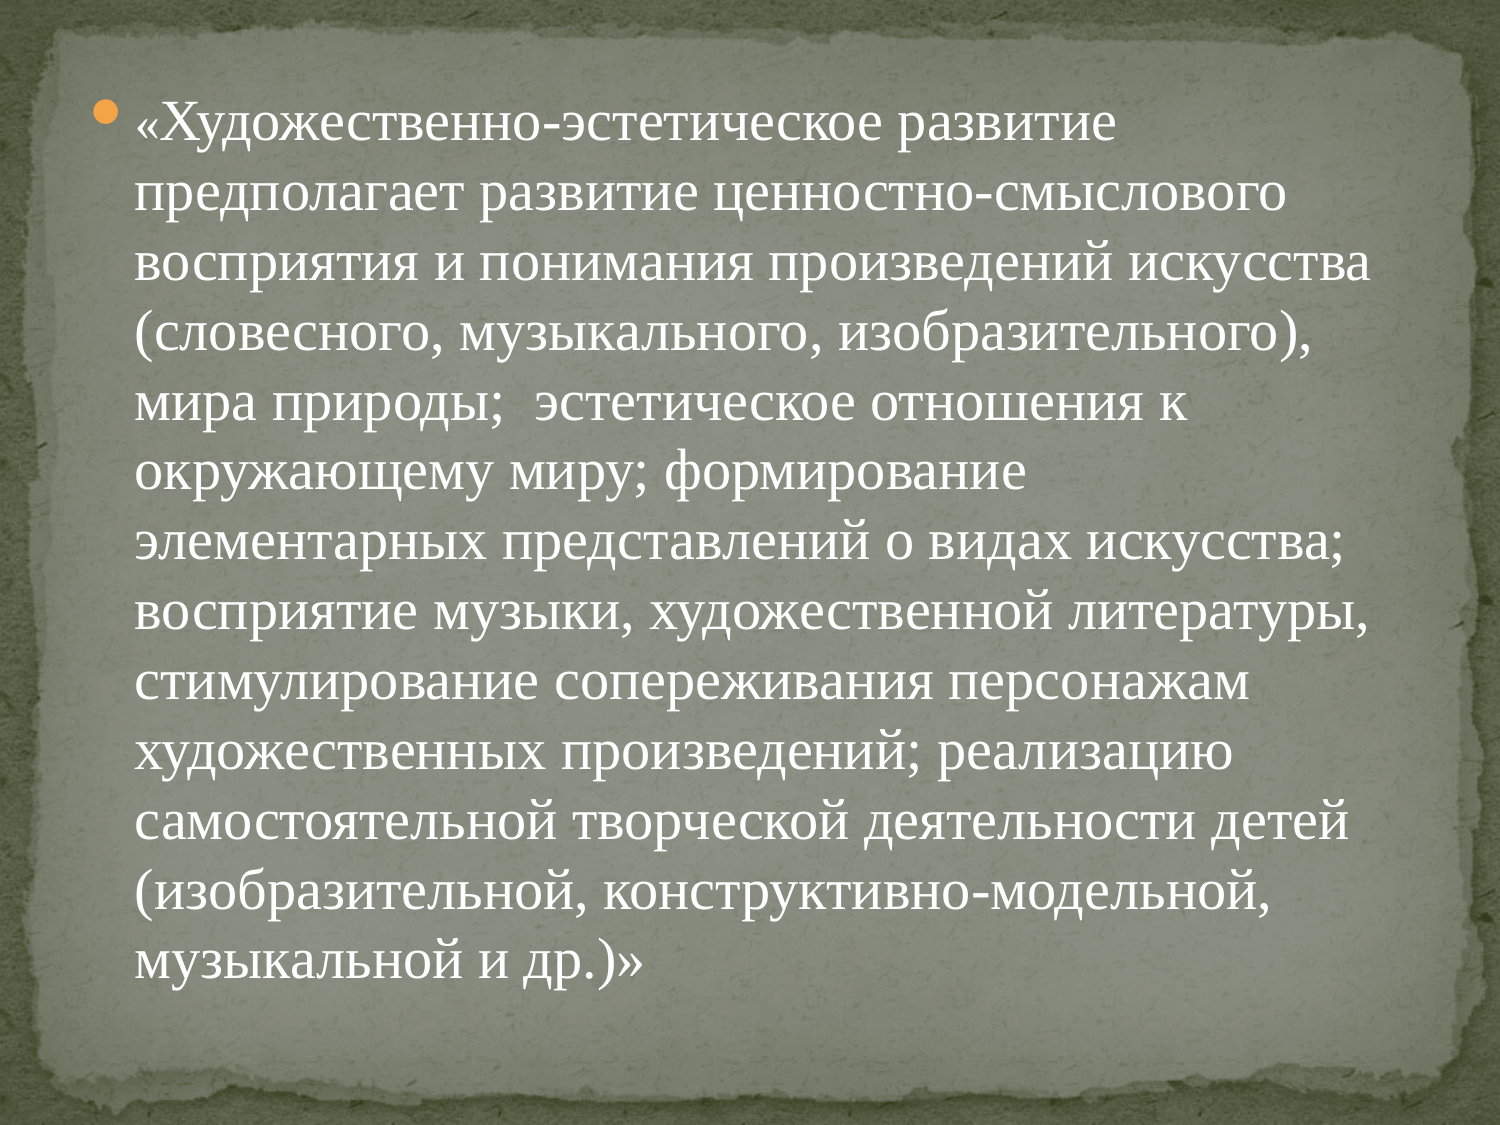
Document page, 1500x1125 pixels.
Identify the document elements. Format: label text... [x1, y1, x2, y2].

list «Художественно-эстетическое развитие предполагает развитие ценностно-смыслового восприятия и понимания произведений искусства (словесного, музыкального, изобразительного), мира природы; эстетическое отношения к окружающему миру; формирова­ние элементарных представлений о видах искусства; восприятие музыки, художественной литературы, стимулирование сопереживания персонажам художественных произведений; реализацию самостоятельной творческой деятельности детей (изобразительной, конструктивно-модель­ной, музыкальной и др.)» [75, 75, 1388, 1013]
